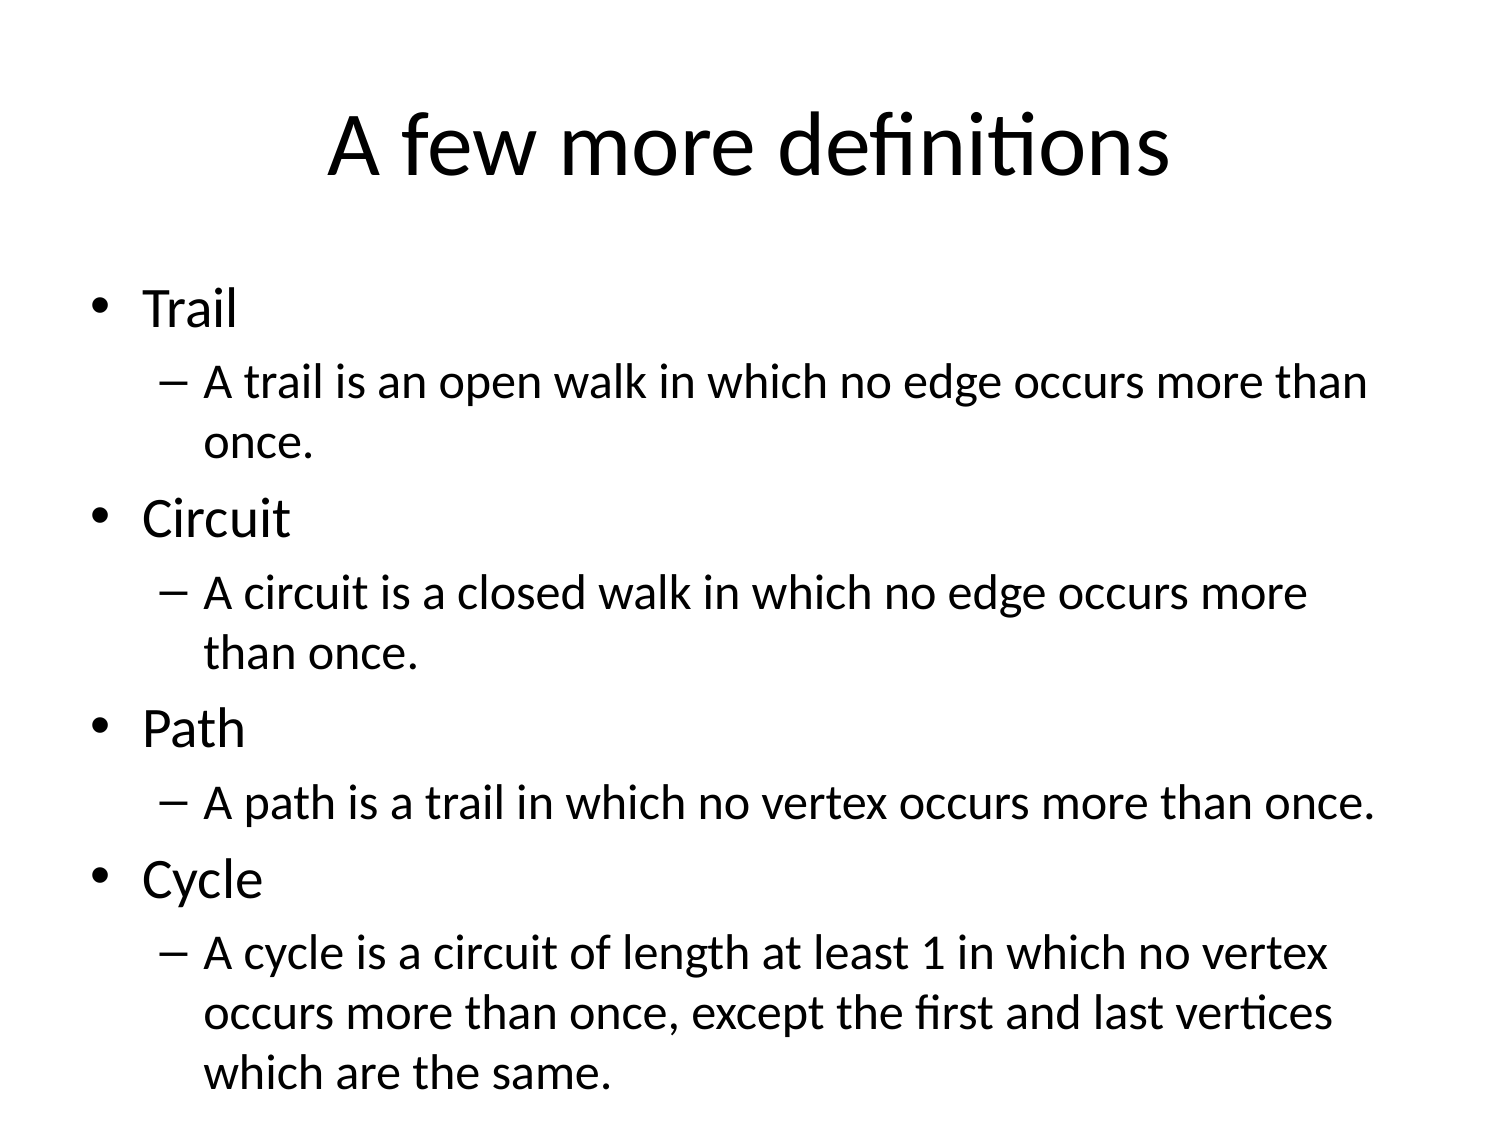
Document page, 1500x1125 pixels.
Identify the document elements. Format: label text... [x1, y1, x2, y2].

list Trail A trail is an open walk in which no edge occurs more than once. Circuit A circuit is a closed walk in which no edge occurs more than once. Path A path is a trail in which no vertex occurs more than once. Cycle A cycle is a circuit of length at least 1 in which no vertex occurs more than once, except the first and last vertices which are the same. [75, 262, 1425, 1125]
title A few more definitions [75, 45, 1425, 233]
